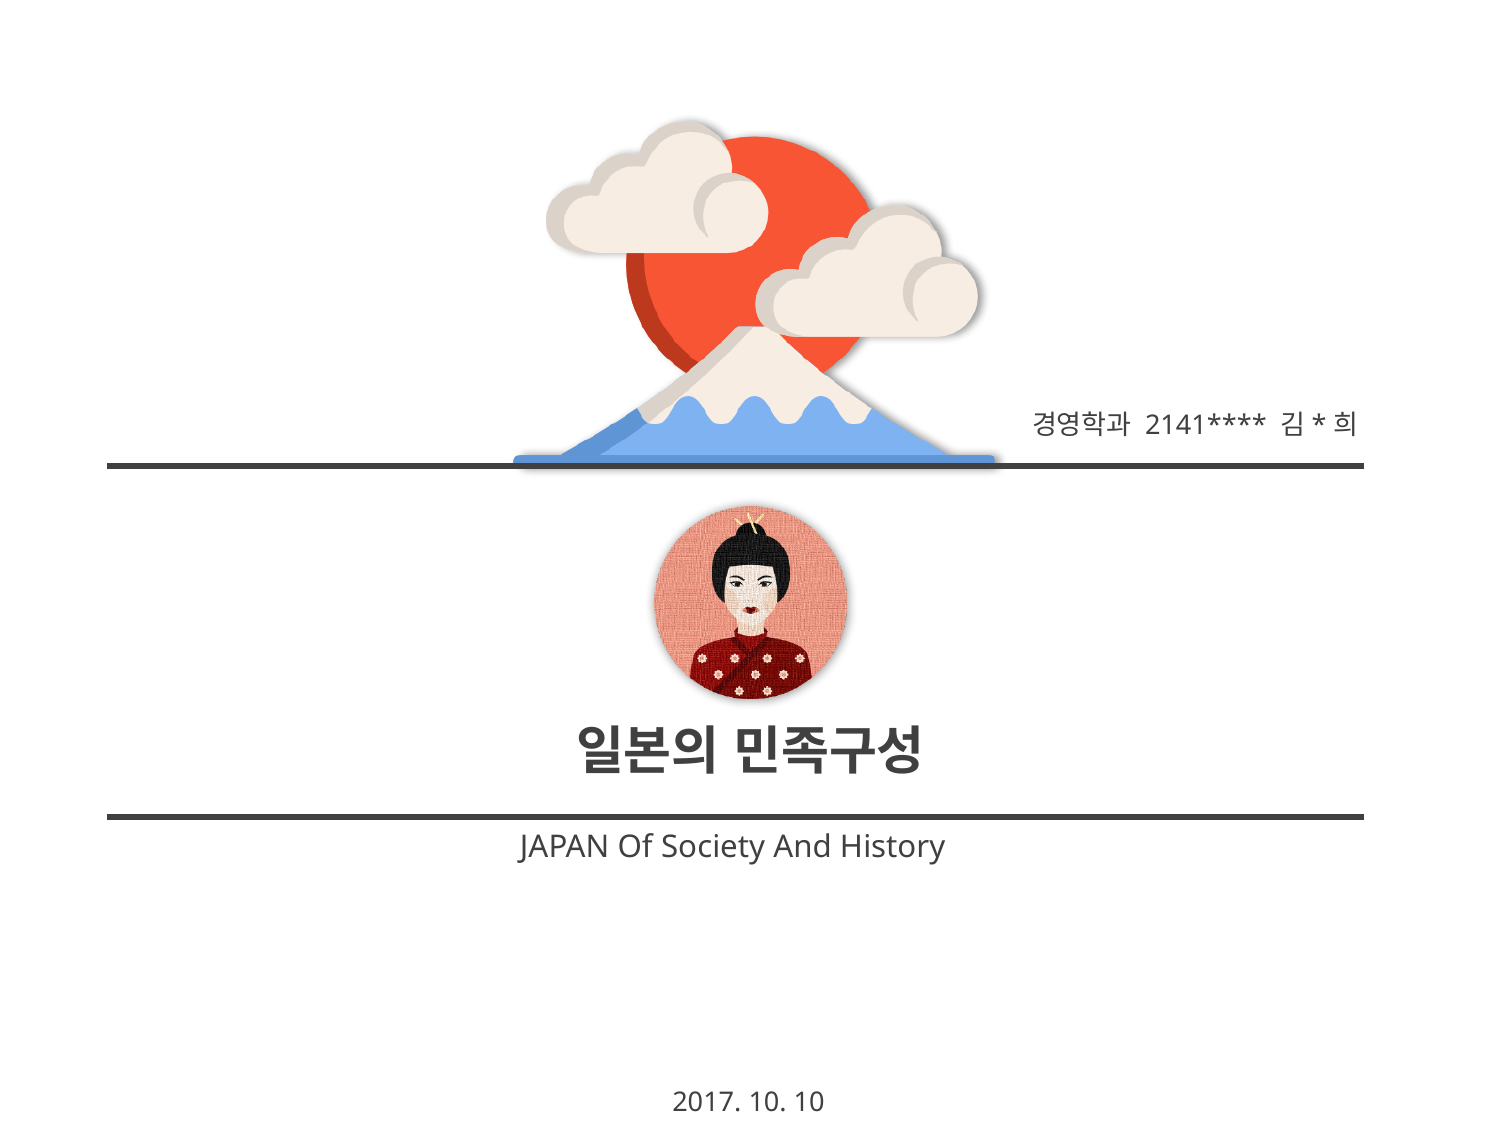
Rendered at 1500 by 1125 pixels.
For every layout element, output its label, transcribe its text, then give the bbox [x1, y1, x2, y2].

text_box JAPAN Of Society And History [458, 820, 1041, 872]
text_box 일본의 민족구성 [531, 710, 970, 788]
picture [654, 506, 847, 699]
picture [513, 111, 995, 465]
text_box 경영학과 2141**** 김*희 [1006, 399, 1373, 447]
text_box 2017. 10. 10 [457, 1076, 1040, 1125]
